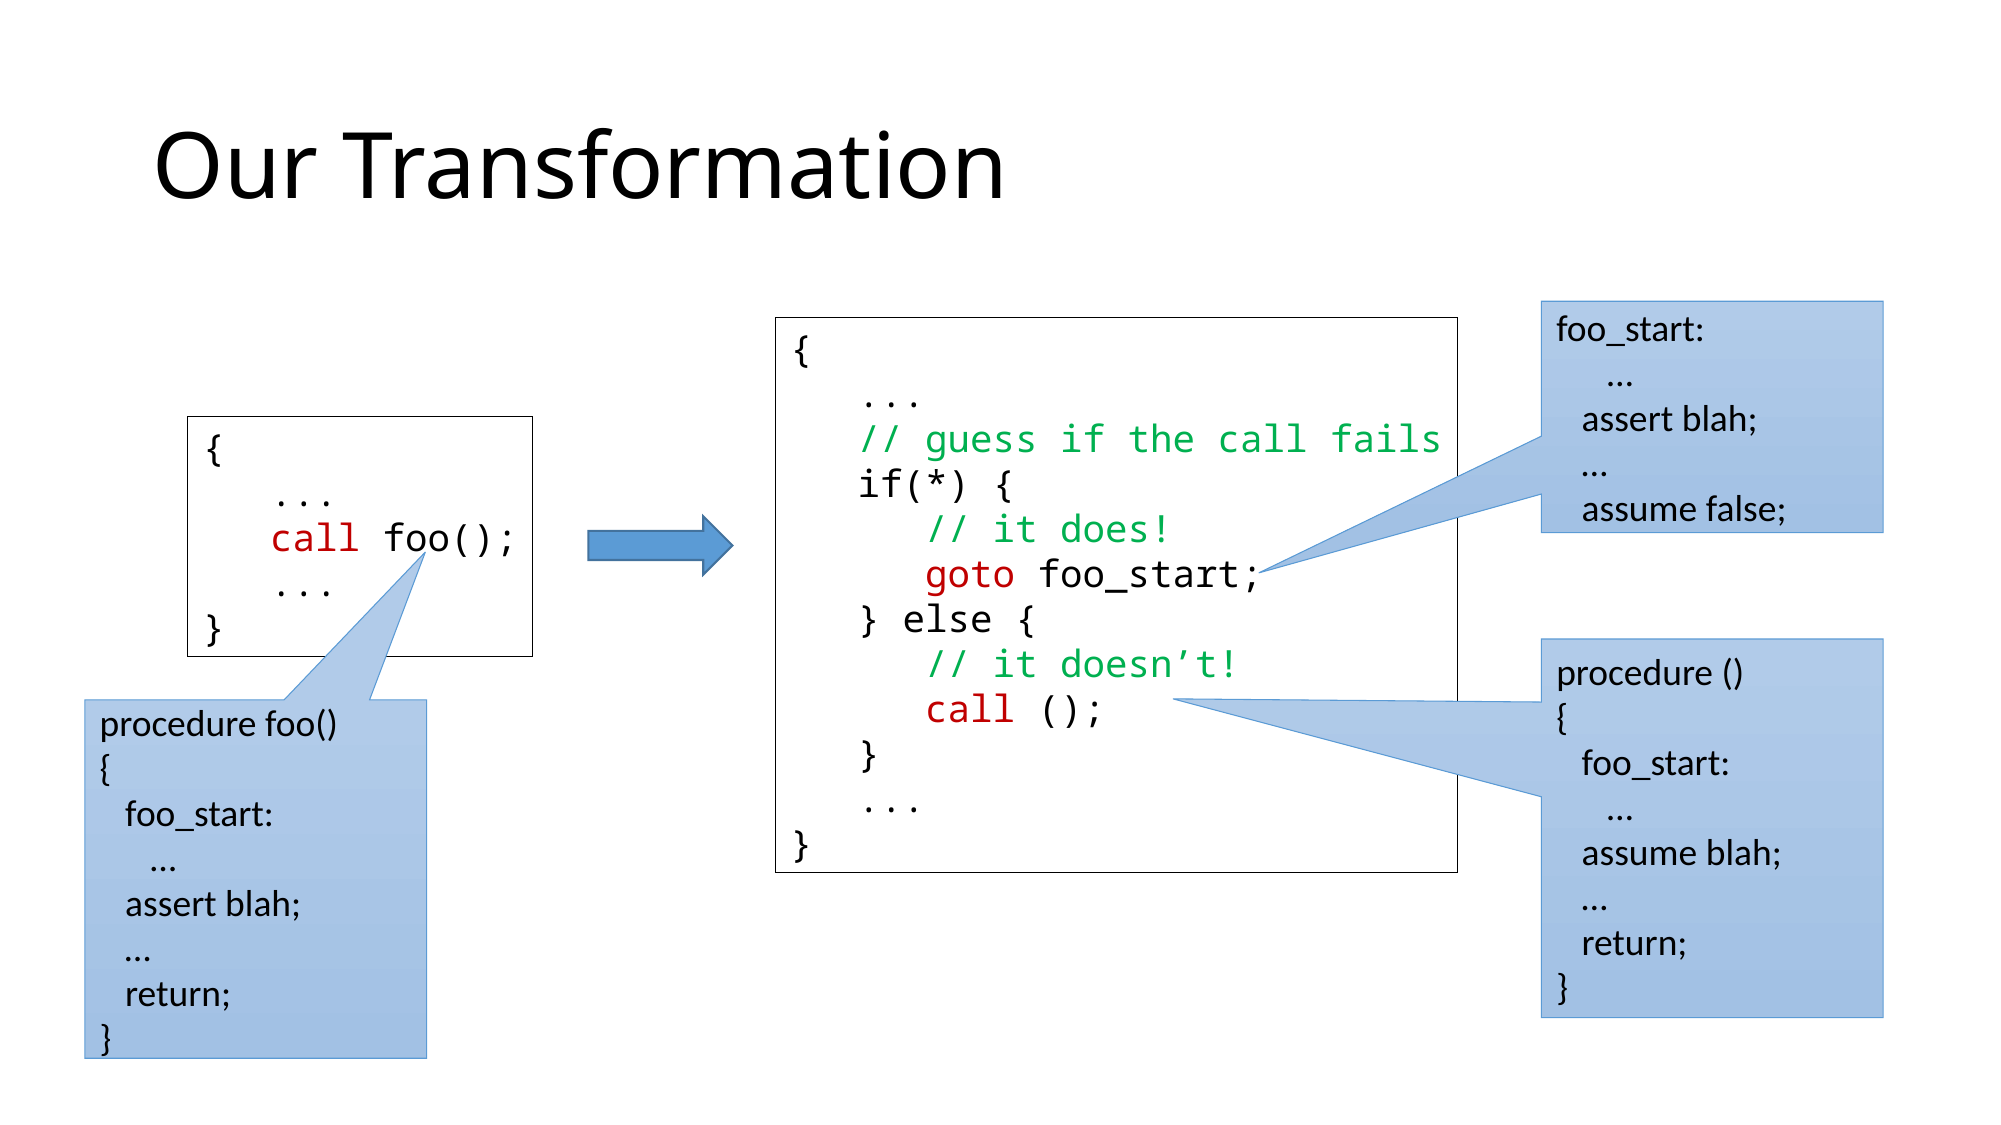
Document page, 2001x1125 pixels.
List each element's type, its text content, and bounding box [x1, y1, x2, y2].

text_box procedure foo() { foo_start: … assert blah; … return; } [84, 551, 428, 1059]
title Our Transformation [137, 59, 1863, 278]
text_box { ... call foo(); ... } [187, 416, 533, 657]
text_box [587, 513, 734, 578]
text_box foo_start: … assert blah; … assume false; [1258, 300, 1884, 574]
